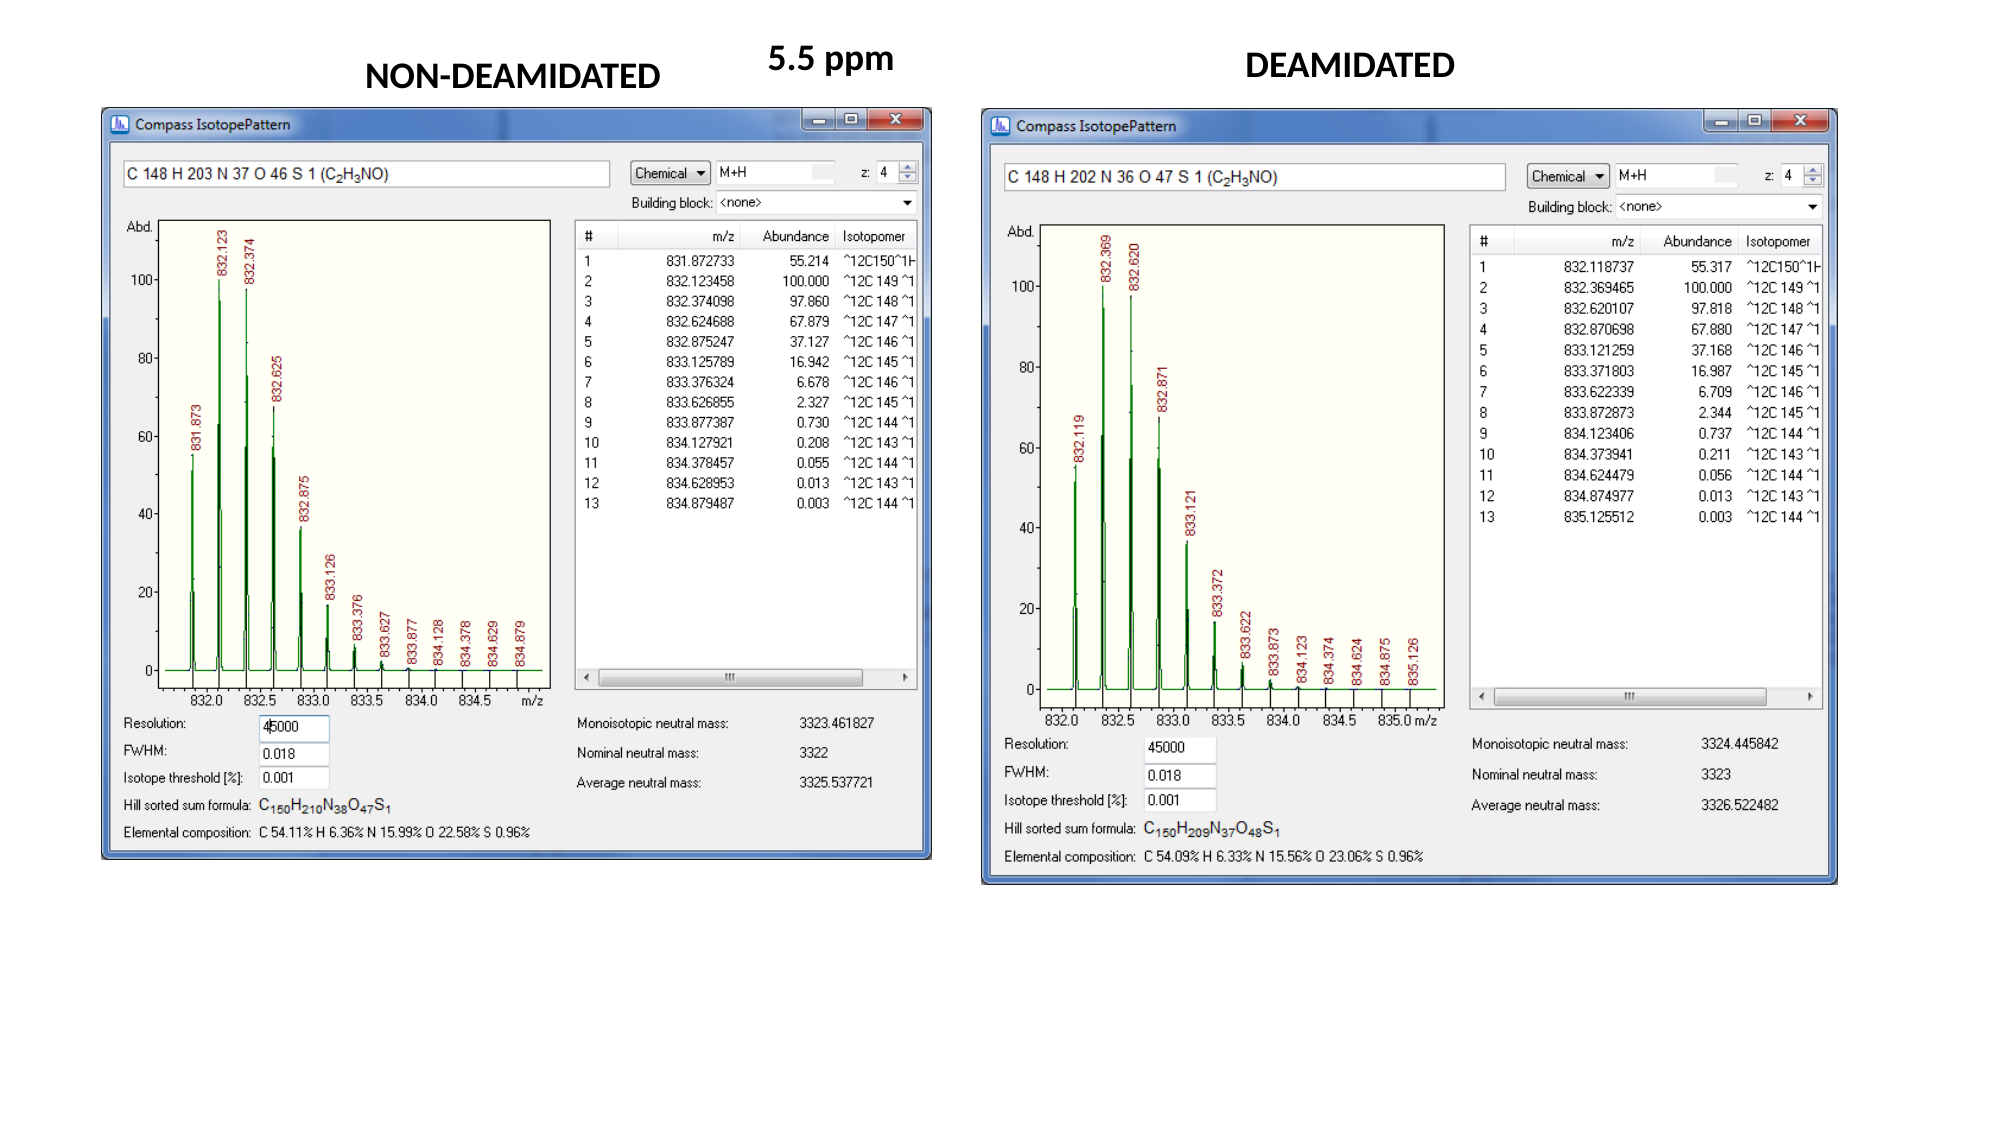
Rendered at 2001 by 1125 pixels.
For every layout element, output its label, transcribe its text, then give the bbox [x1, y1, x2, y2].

text_box 5.5 ppm [752, 25, 919, 86]
picture [980, 108, 1838, 885]
text_box DEAMIDATED [1230, 33, 1479, 93]
picture [101, 107, 932, 860]
text_box NON-DEAMIDATED [350, 43, 685, 104]
